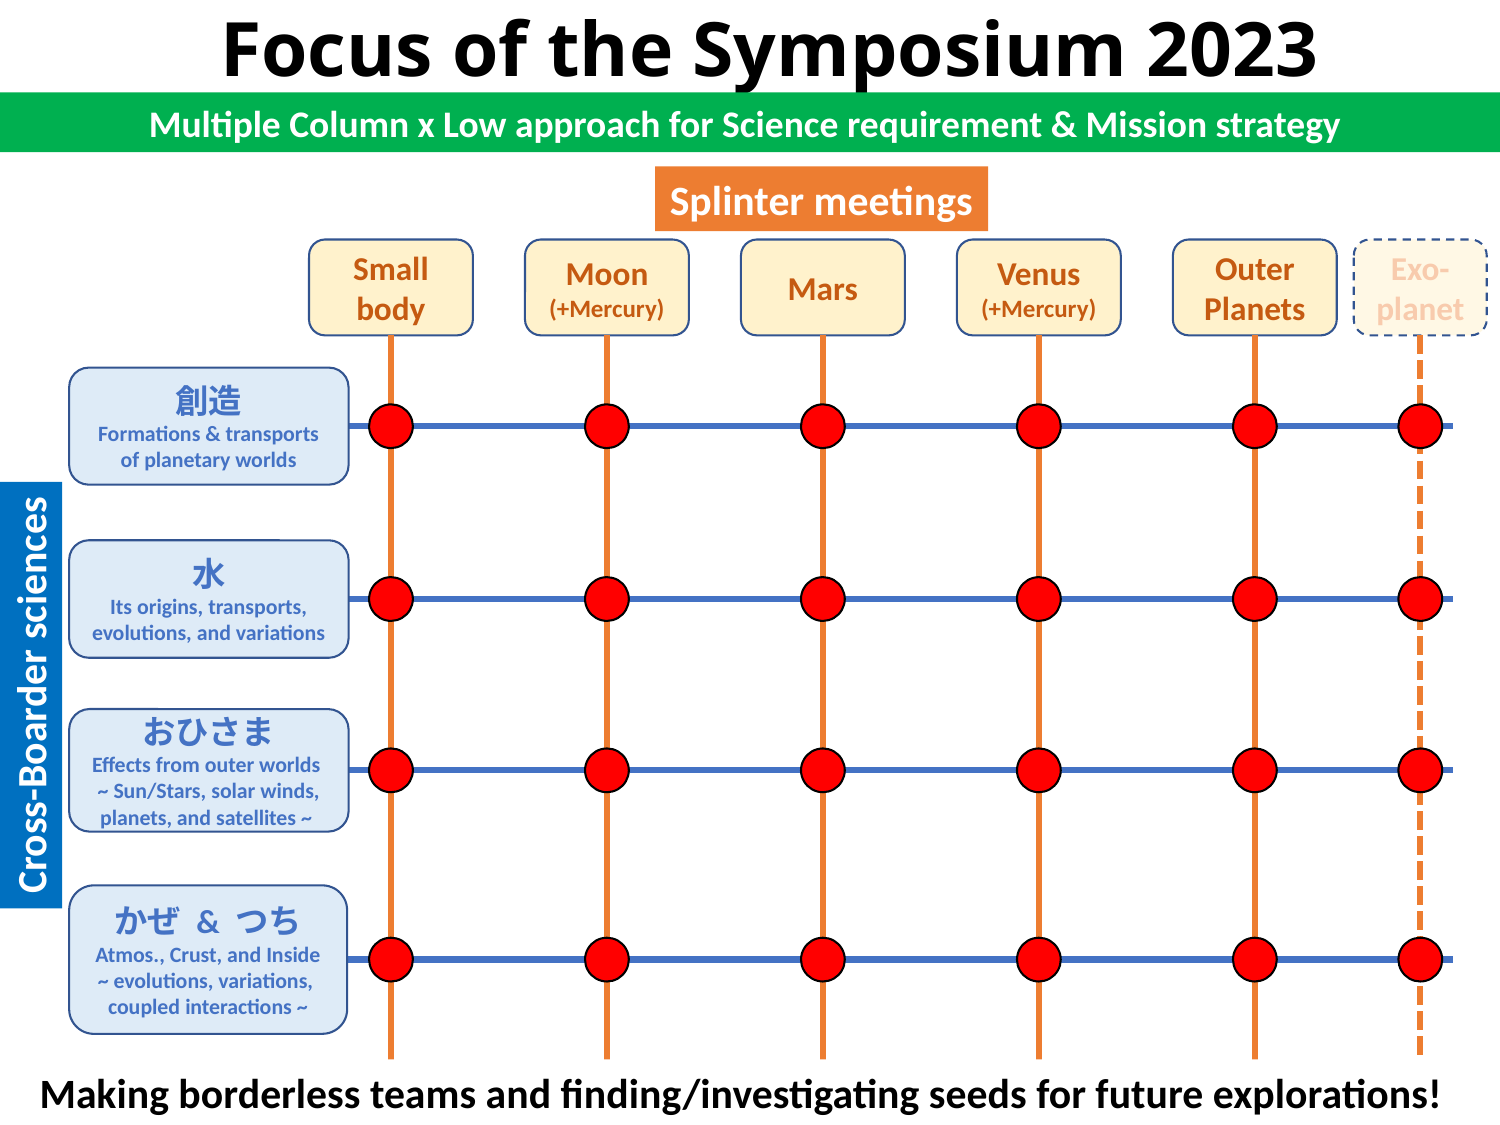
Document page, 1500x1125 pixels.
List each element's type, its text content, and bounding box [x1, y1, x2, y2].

text_box [584, 960, 606, 983]
text_box [1231, 403, 1254, 426]
text_box [1232, 936, 1254, 959]
text_box [584, 936, 606, 959]
text_box Moon (+Mercury) [523, 238, 690, 337]
text_box [584, 403, 606, 426]
text_box [1039, 427, 1062, 450]
text_box [368, 427, 390, 450]
text_box [1255, 427, 1278, 450]
text_box [584, 600, 606, 622]
text_box [584, 427, 606, 450]
text_box [1016, 427, 1038, 450]
text_box [800, 960, 822, 983]
text_box [823, 403, 846, 426]
text_box [823, 600, 846, 622]
text_box [1016, 600, 1038, 622]
text_box [608, 771, 630, 794]
text_box [391, 403, 414, 426]
text_box [1039, 936, 1062, 959]
text_box [368, 771, 390, 794]
text_box [368, 600, 390, 622]
text_box [1255, 403, 1278, 426]
text_box Mars [739, 238, 906, 337]
text_box Multiple Column x Low approach for Science requirement & Mission strategy [0, 92, 1500, 153]
text_box [823, 427, 846, 450]
text_box [800, 576, 822, 598]
text_box Outer Planets [1171, 238, 1338, 337]
text_box [608, 576, 630, 598]
text_box [584, 771, 606, 794]
text_box [608, 427, 630, 450]
text_box おひさま Effects from outer worlds ~ Sun/Stars, solar winds, planets, and satellites ~ [68, 707, 350, 833]
text_box [1255, 936, 1278, 959]
text_box [368, 960, 390, 983]
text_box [1353, 239, 1487, 1068]
text_box [1015, 771, 1038, 794]
text_box [1015, 936, 1038, 959]
text_box Small body [307, 238, 474, 337]
text_box [1039, 960, 1062, 983]
text_box [1039, 771, 1062, 794]
text_box [391, 771, 414, 794]
text_box [608, 936, 630, 959]
text_box Splinter meetings [655, 166, 989, 232]
text_box [823, 747, 846, 770]
text_box [608, 600, 630, 622]
text_box [1255, 771, 1278, 794]
text_box [584, 747, 606, 770]
text_box [584, 576, 606, 598]
text_box 水 Its origins, transports, evolutions, and variations [68, 539, 350, 659]
text_box [608, 960, 630, 983]
text_box [368, 936, 390, 959]
text_box [1039, 403, 1062, 426]
text_box [1255, 960, 1278, 983]
text_box Cross-Boarder sciences [0, 481, 63, 909]
text_box [368, 403, 390, 426]
text_box [368, 747, 390, 770]
text_box [800, 936, 822, 959]
text_box [1231, 747, 1254, 770]
text_box [823, 771, 846, 794]
text_box [1255, 600, 1278, 622]
text_box [823, 576, 846, 598]
text_box [391, 936, 414, 959]
text_box [391, 427, 414, 450]
text_box Venus (+Mercury) [955, 238, 1122, 337]
text_box [1255, 747, 1278, 770]
text_box [391, 600, 414, 622]
text_box [1232, 771, 1254, 794]
text_box [800, 427, 822, 450]
text_box Making borderless teams and finding/investigating seeds for future explorations! [0, 1059, 1487, 1124]
text_box [823, 960, 846, 983]
text_box [800, 403, 822, 426]
text_box [1232, 576, 1254, 598]
text_box かぜ & つち Atmos., Crust, and Inside ~ evolutions, variations, coupled interactions ~ [68, 884, 349, 1035]
text_box [1015, 403, 1038, 426]
text_box [1255, 576, 1278, 598]
text_box [391, 960, 414, 983]
text_box [1015, 747, 1038, 770]
text_box [823, 936, 846, 959]
text_box [1232, 960, 1254, 983]
text_box [368, 576, 390, 598]
text_box [391, 747, 414, 770]
text_box [1015, 960, 1038, 983]
text_box [1039, 747, 1062, 770]
text_box [608, 403, 630, 426]
title Focus of the Symposium 2023 [87, 0, 1453, 92]
text_box [1039, 600, 1062, 622]
text_box [608, 747, 630, 770]
text_box [1232, 600, 1254, 622]
text_box [1232, 427, 1254, 450]
text_box [800, 771, 822, 794]
text_box 創造 Formations & transports of planetary worlds [68, 366, 350, 486]
text_box [1039, 576, 1062, 598]
text_box [800, 600, 822, 622]
text_box [1016, 576, 1038, 598]
text_box [391, 576, 414, 598]
text_box [800, 747, 822, 770]
